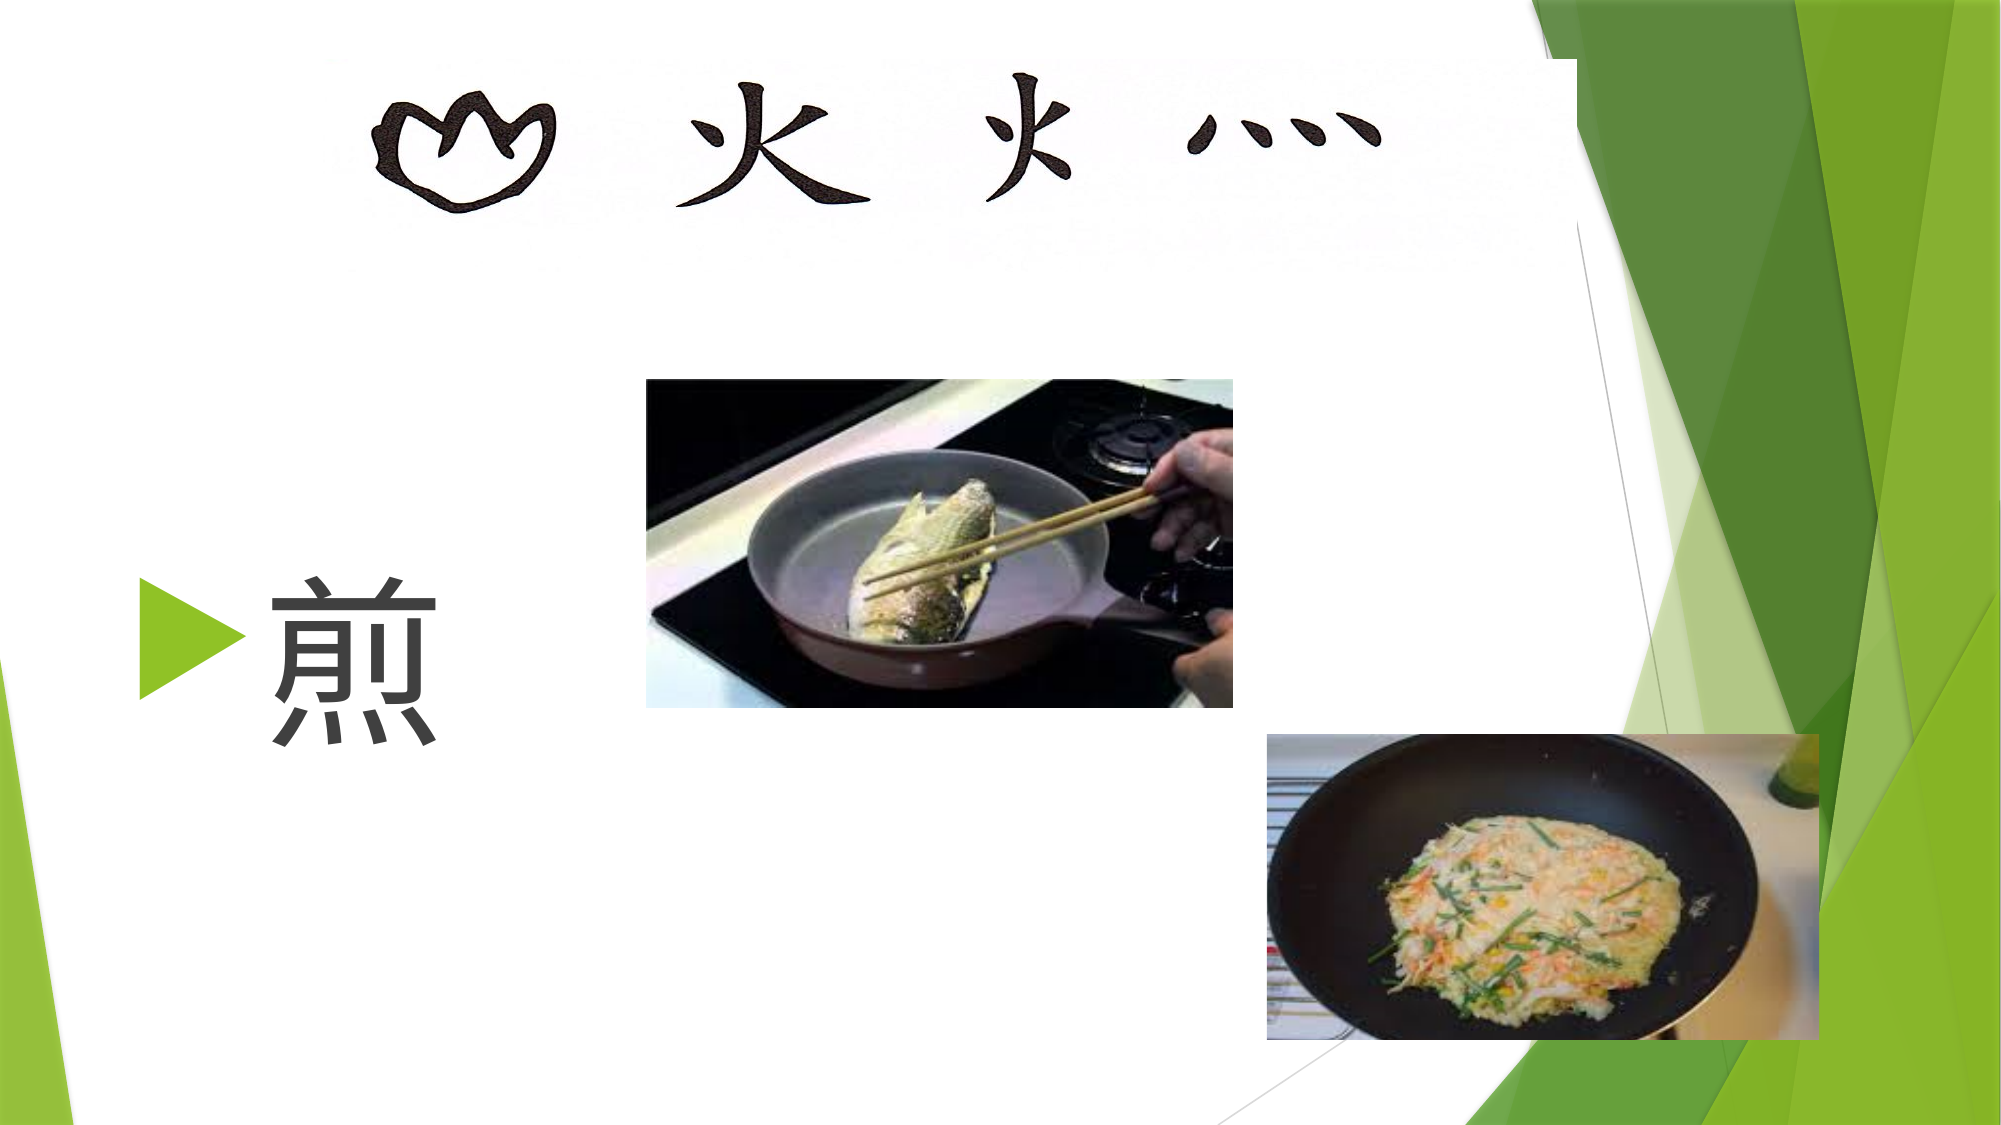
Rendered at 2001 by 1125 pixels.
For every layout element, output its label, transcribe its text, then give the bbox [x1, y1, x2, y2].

picture [1266, 734, 1820, 1041]
picture [322, 59, 1578, 272]
list 煎 [111, 354, 1522, 992]
picture [645, 378, 1234, 709]
